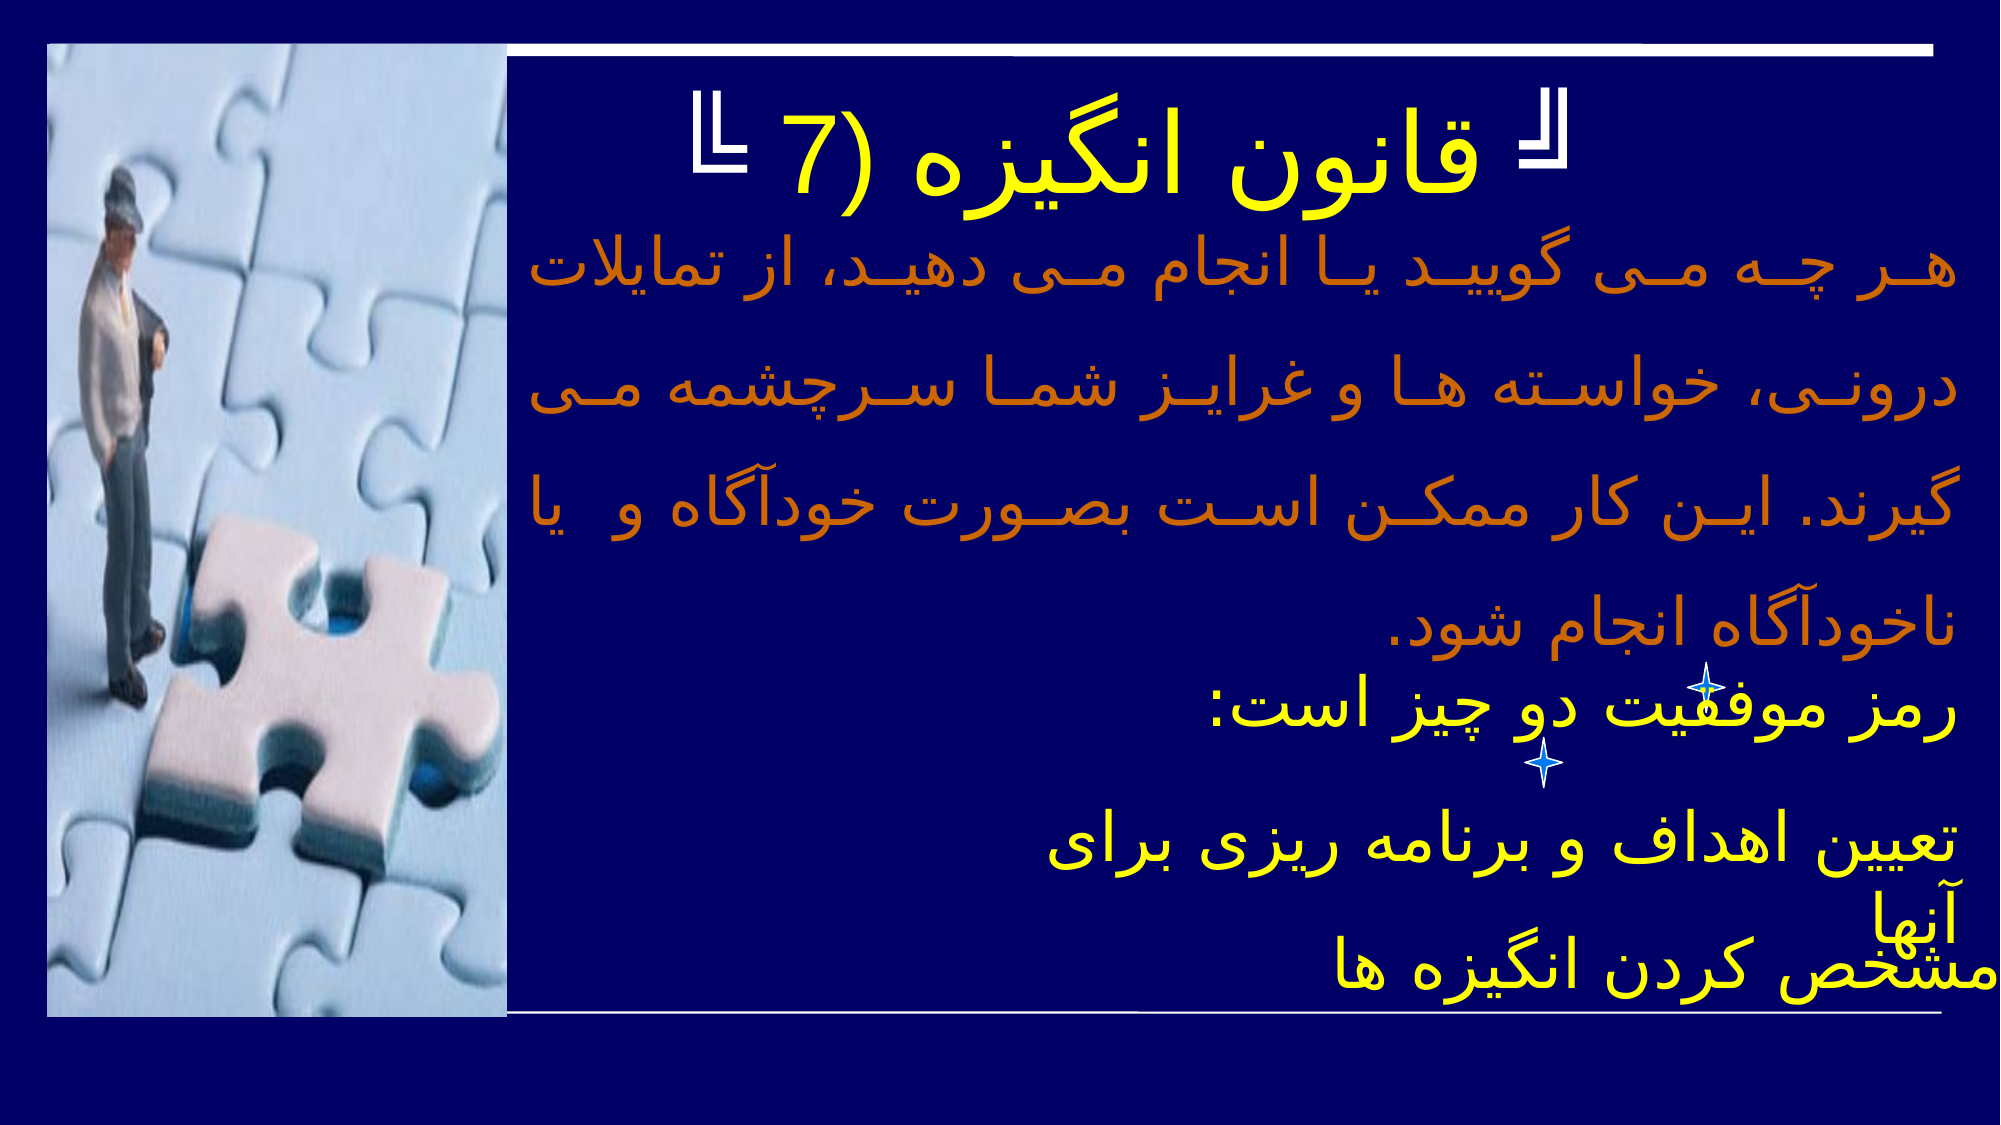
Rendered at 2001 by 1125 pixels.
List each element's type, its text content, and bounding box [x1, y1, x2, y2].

text_box ╚ 7) قانون انگیزه ╝ [652, 73, 1603, 224]
title هر چه می گویید یا انجام می دهید، از تمایلات درونی، خواسته ها و غرایز شما سرچشمه می گیرند. این کار ممکن است بصورت خودآگاه و یا ناخودآگاه انجام شود. [512, 249, 1976, 588]
text_box [1524, 748, 1563, 785]
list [47, 44, 507, 1017]
text_box رمز موفقیت دو چیز است: [887, 649, 1975, 748]
text_box تعیین اهداف و برنامه ریزی برای آنها [975, 785, 1976, 966]
text_box مشخص کردن انگیزه ها [1316, 912, 2000, 1010]
